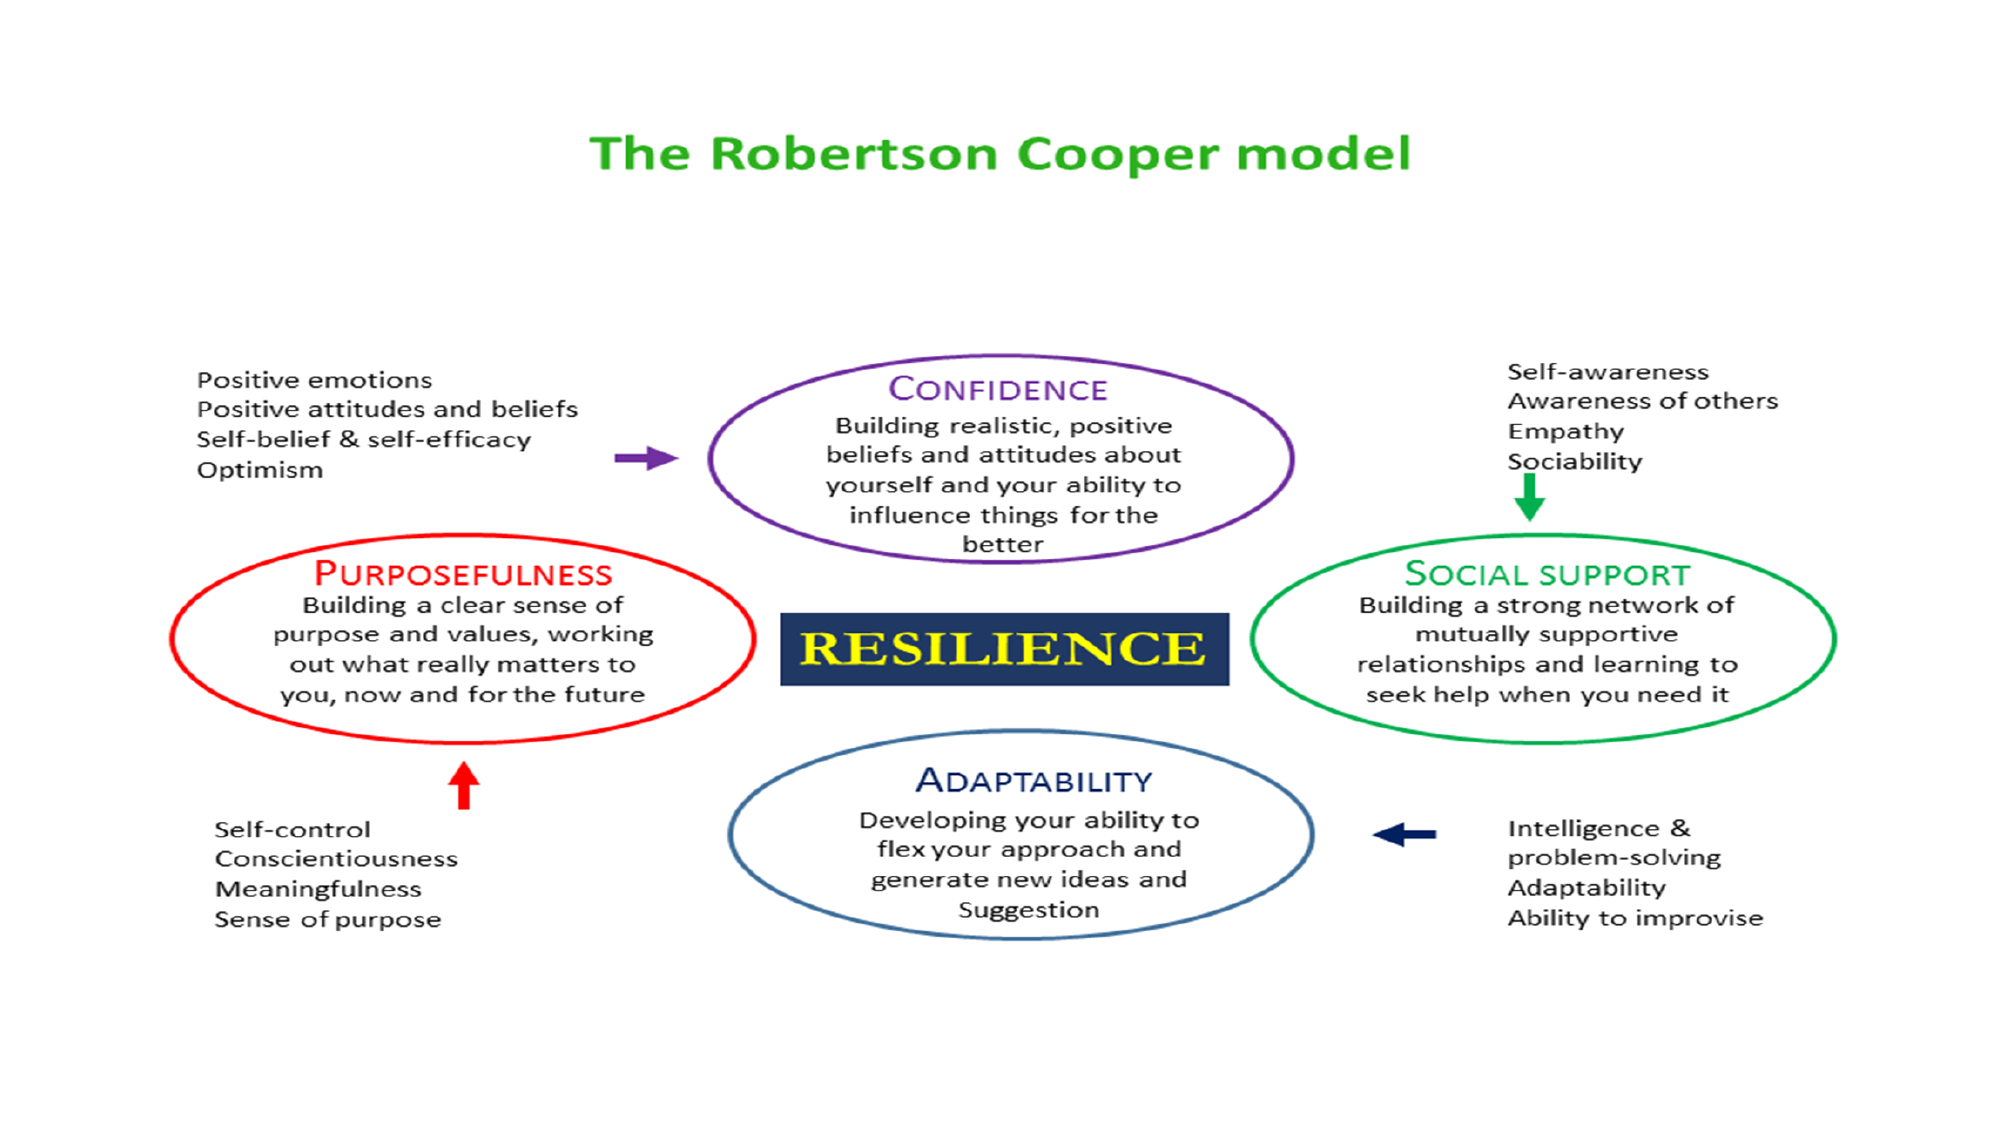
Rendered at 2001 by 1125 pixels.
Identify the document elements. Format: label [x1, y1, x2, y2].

picture [127, 66, 1873, 1059]
